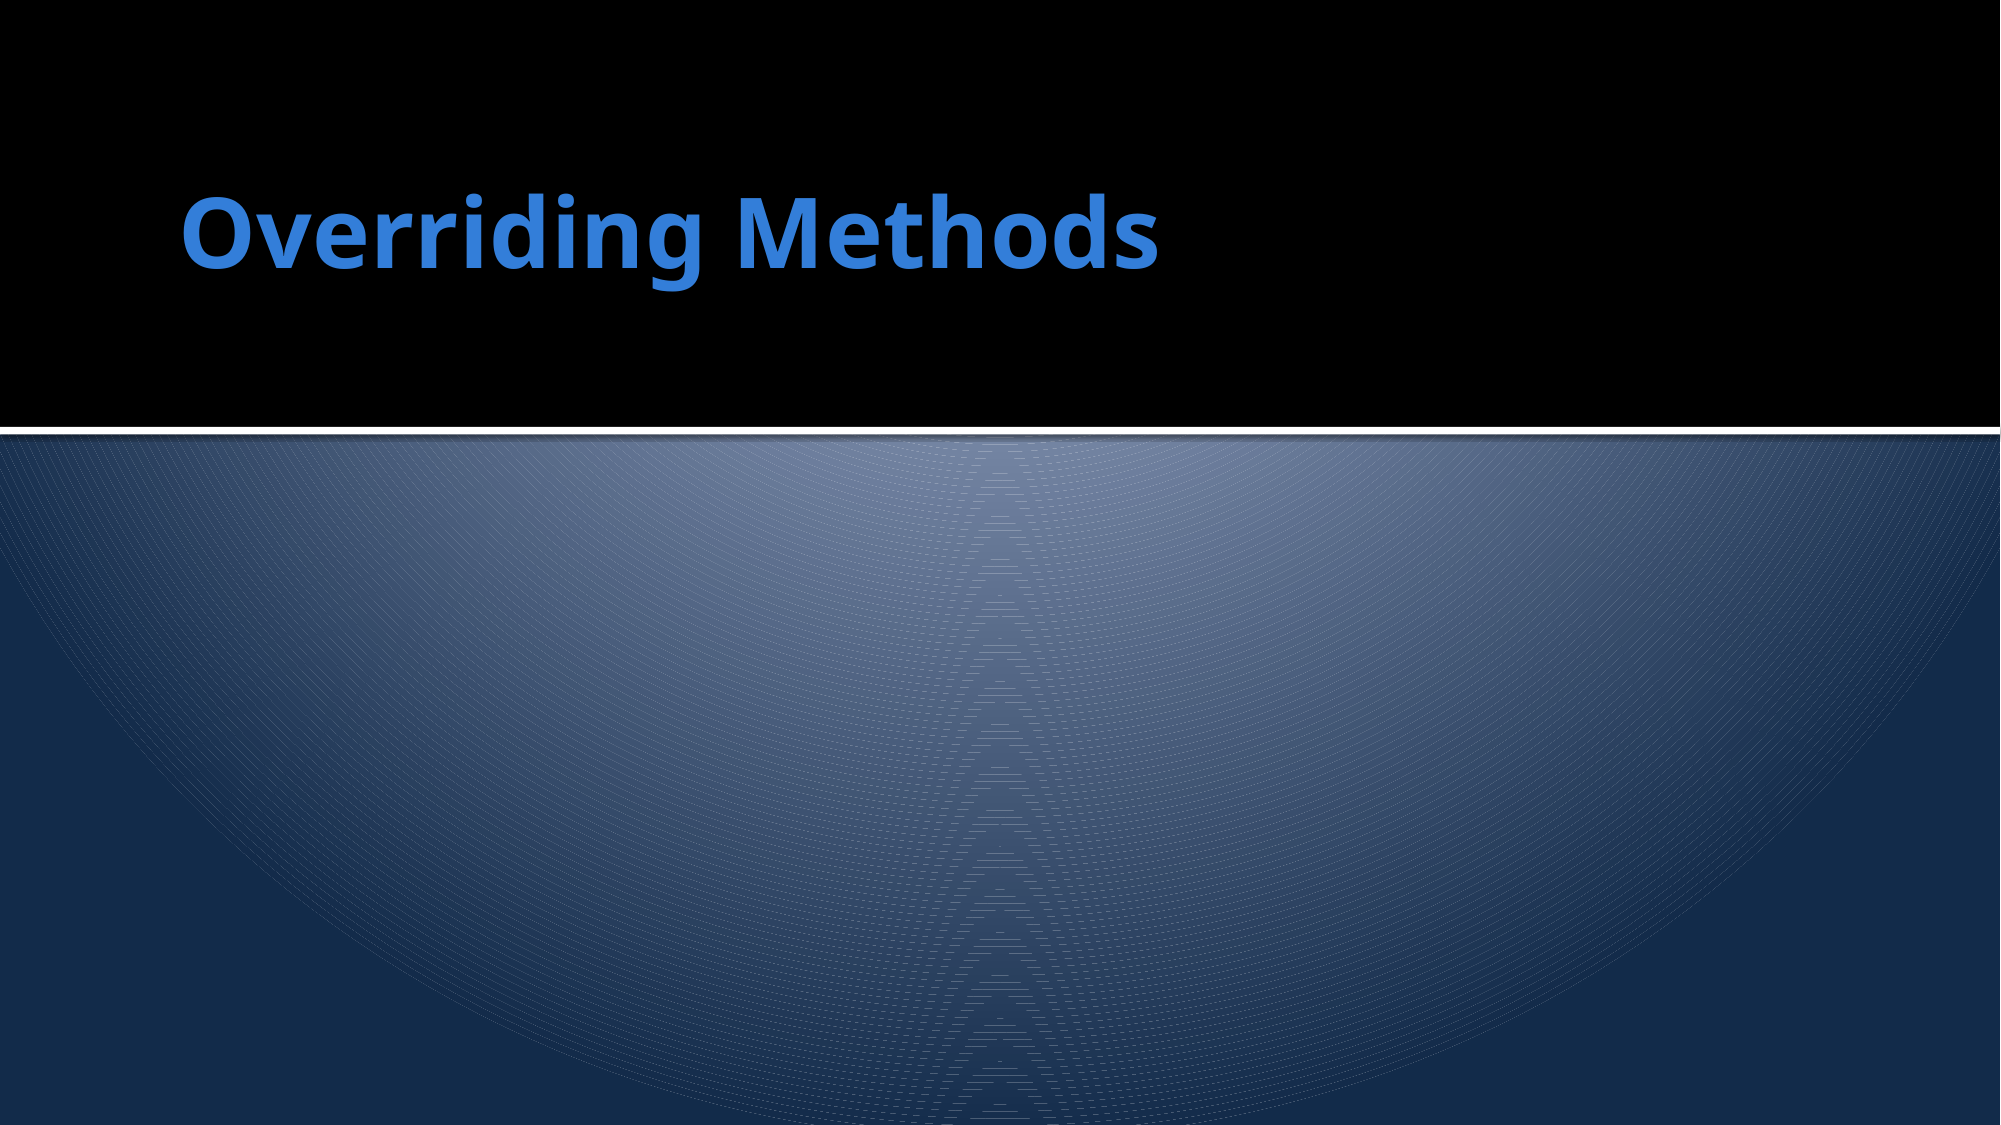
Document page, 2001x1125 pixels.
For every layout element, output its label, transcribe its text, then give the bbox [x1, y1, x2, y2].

title Overriding Methods [163, 19, 1917, 288]
